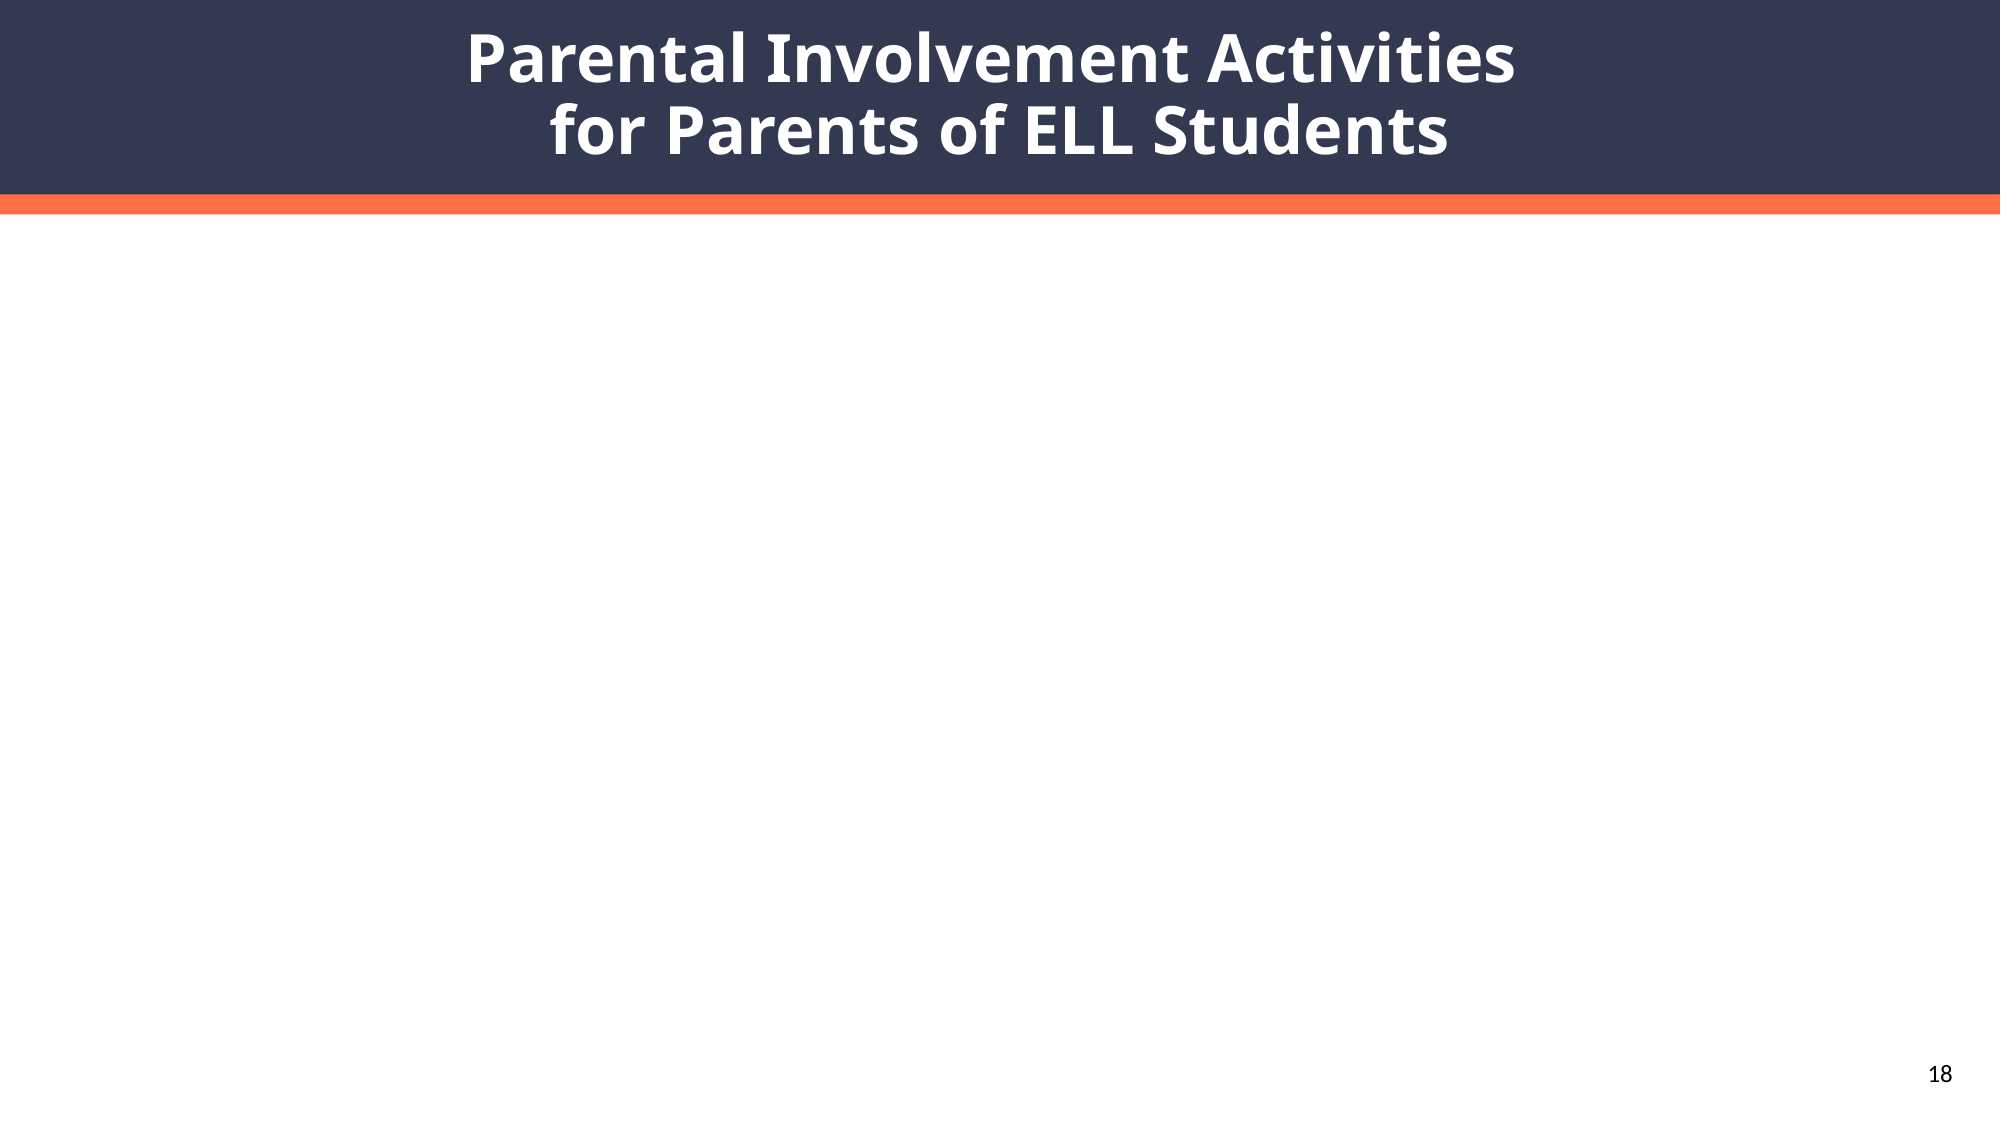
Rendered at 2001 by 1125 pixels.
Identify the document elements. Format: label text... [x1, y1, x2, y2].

title Parental Involvement Activities for Parents of ELL Students [137, 0, 1863, 195]
slide_number 18 [1518, 1042, 1969, 1103]
